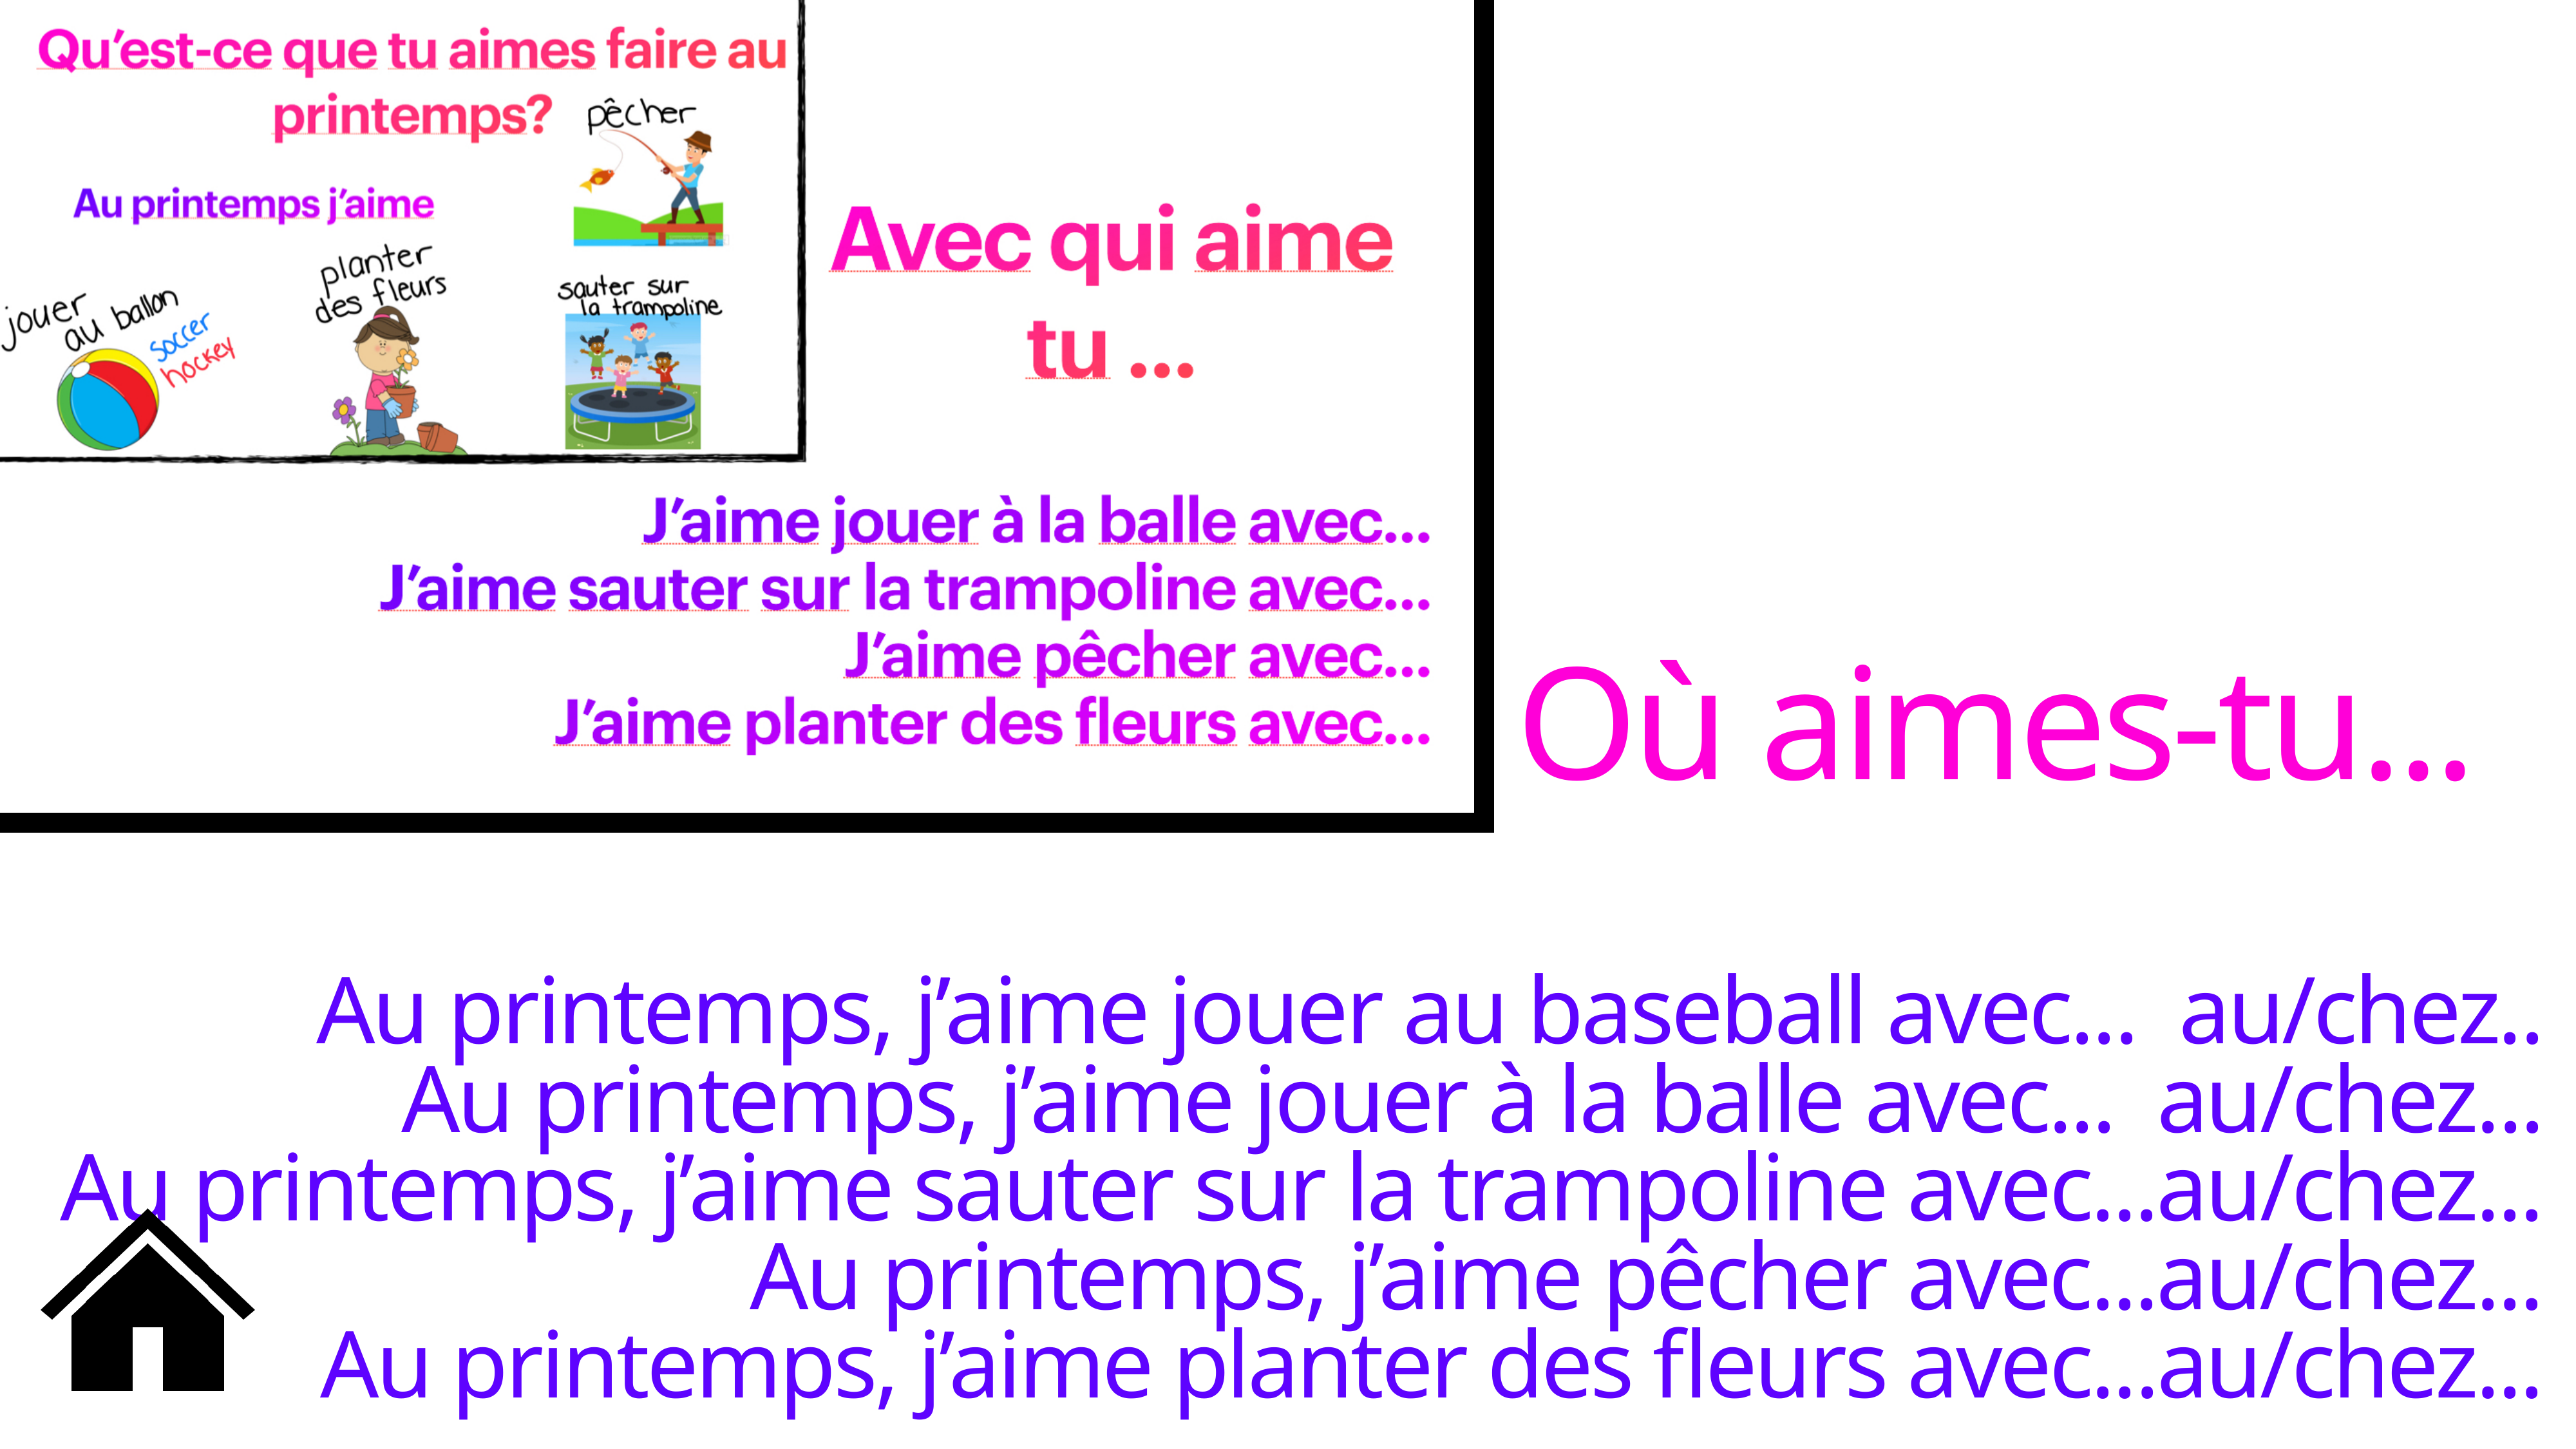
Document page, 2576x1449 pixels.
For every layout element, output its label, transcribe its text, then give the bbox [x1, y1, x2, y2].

picture [25, 1177, 270, 1421]
text_box Au printemps, j’aime jouer au baseball avec... au/chez.. Au printemps, j’aime jouer à la balle avec... au/chez... Au printemps, j’aime sauter sur la trampoline avec...au/chez... Au printemps, j’aime pêcher avec...au/chez... Au printemps, j’aime planter des fleurs avec...au/chez... [0, 817, 2550, 1421]
title Où aimes-tu... [1369, 355, 2576, 819]
picture [0, 0, 1474, 813]
